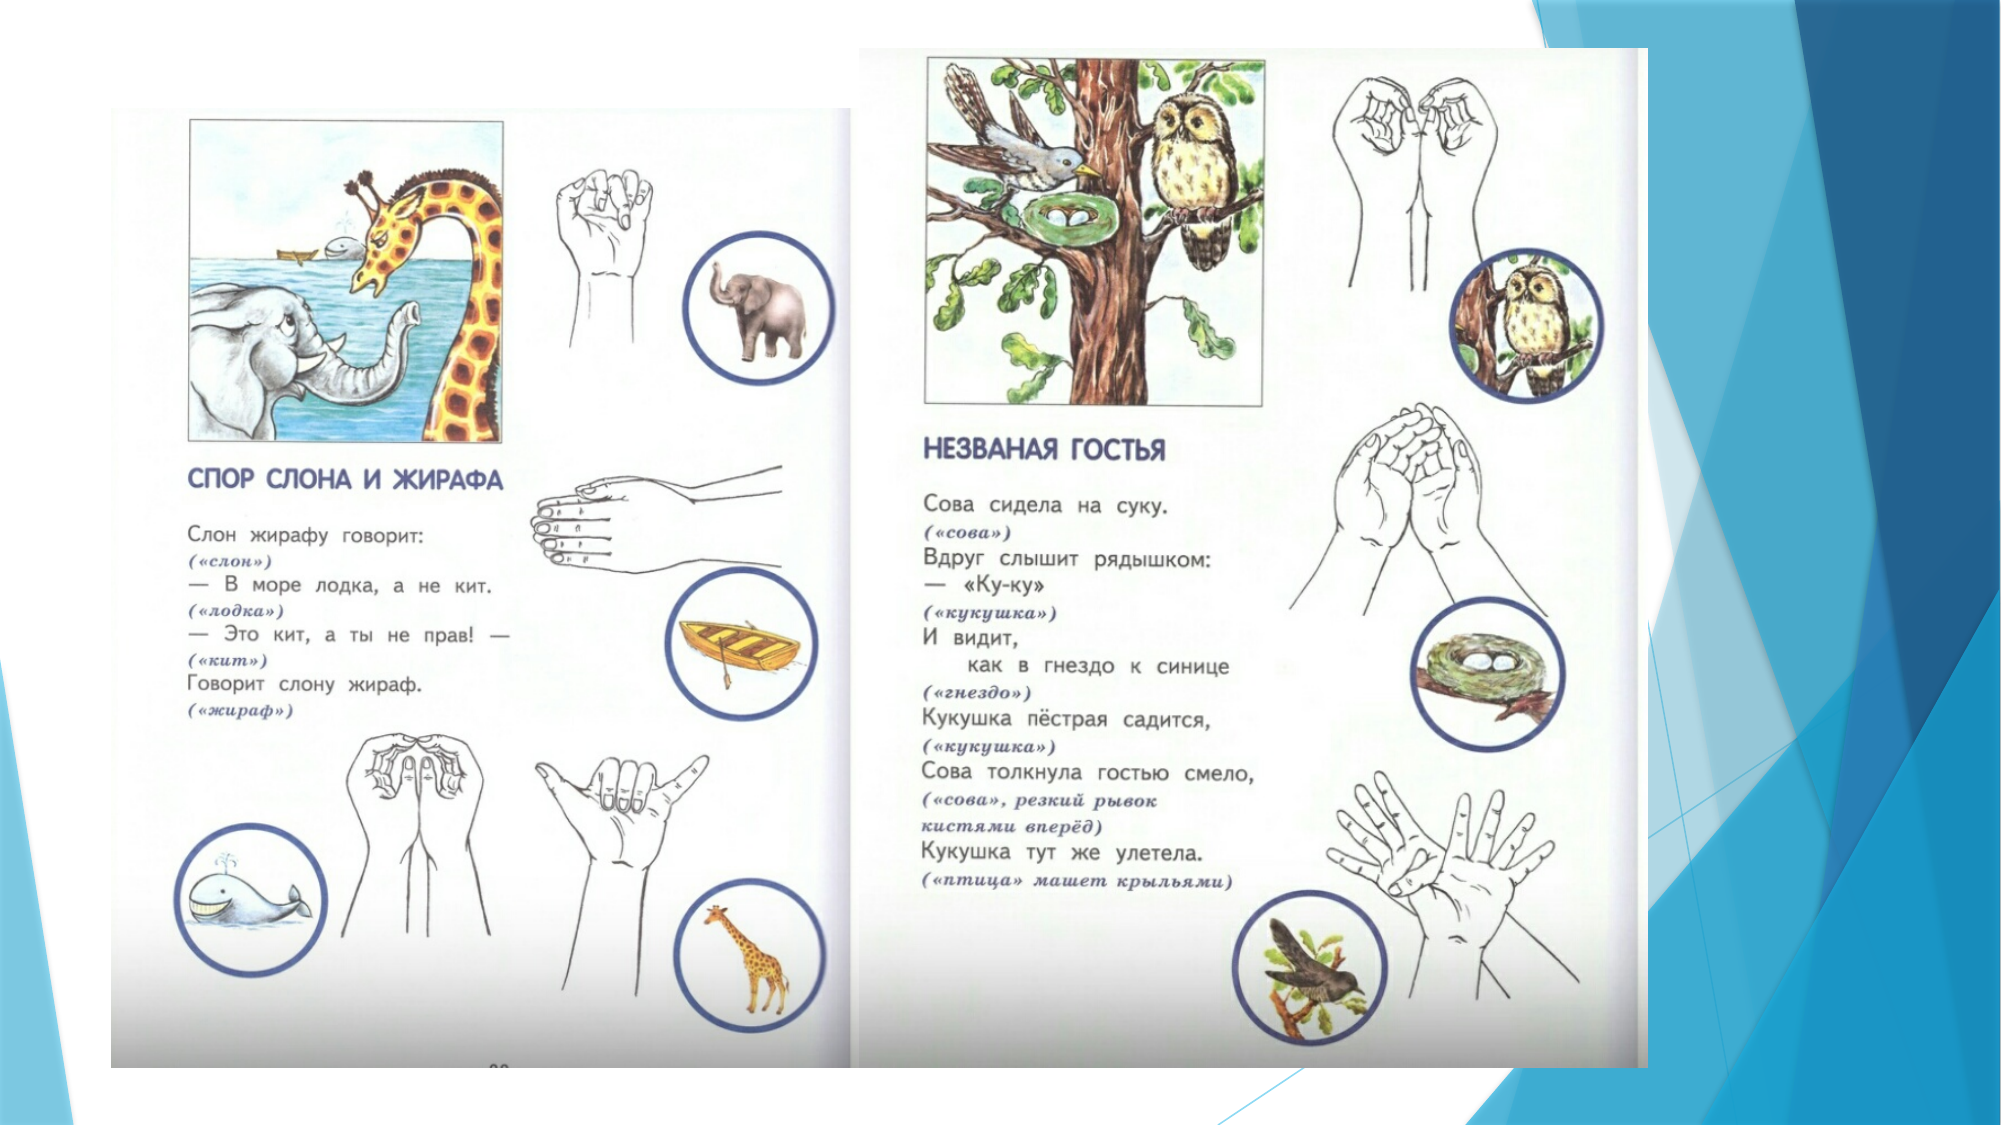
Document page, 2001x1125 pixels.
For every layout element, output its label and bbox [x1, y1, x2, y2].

picture [859, 48, 1649, 1069]
list [110, 108, 854, 1069]
